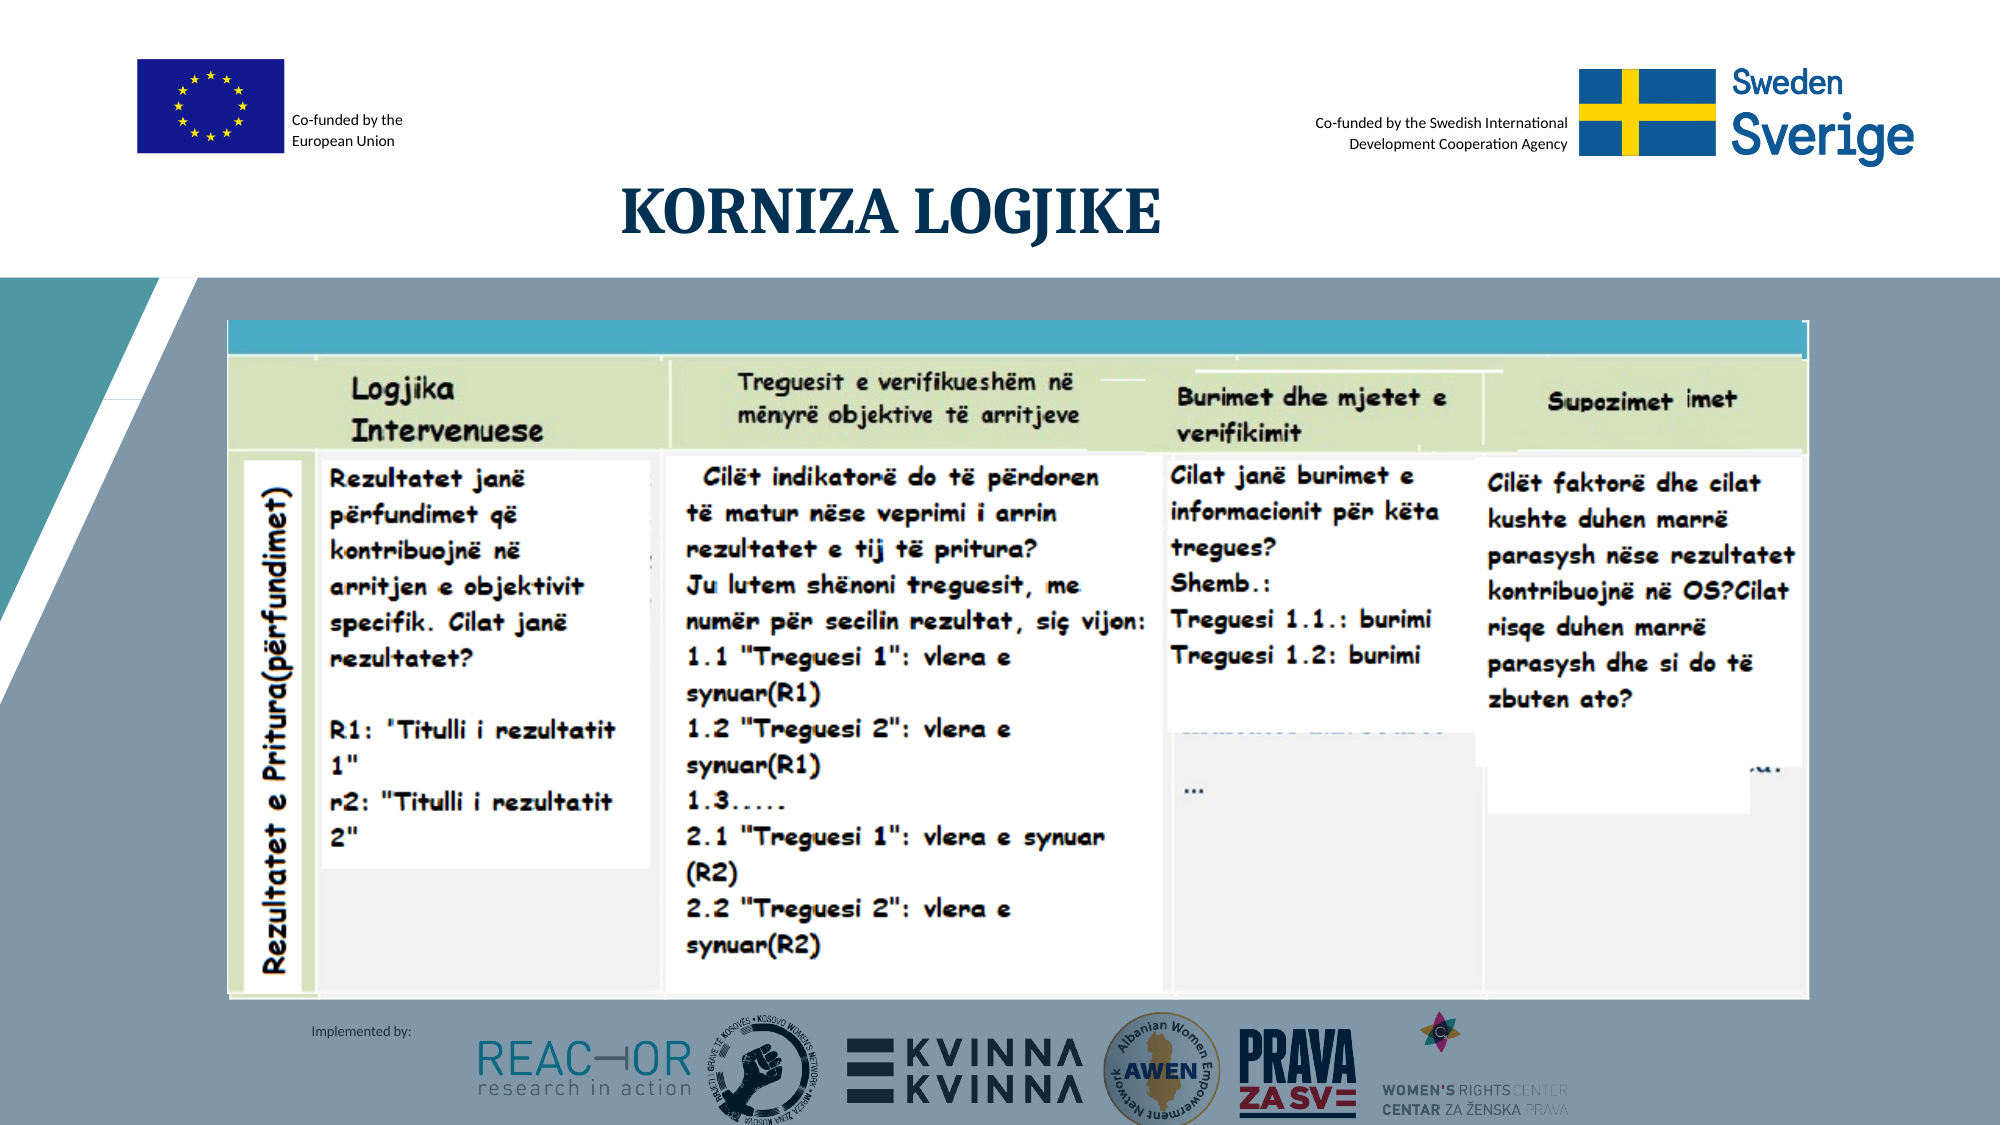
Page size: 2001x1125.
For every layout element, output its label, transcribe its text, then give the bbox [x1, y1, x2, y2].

picture [134, 56, 287, 156]
title KORNIZA LOGJIKE [176, 145, 1607, 278]
picture [226, 319, 1802, 994]
picture [1579, 68, 1914, 167]
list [226, 320, 1811, 1007]
text_box [0, 276, 162, 623]
text_box [0, 276, 2000, 1125]
